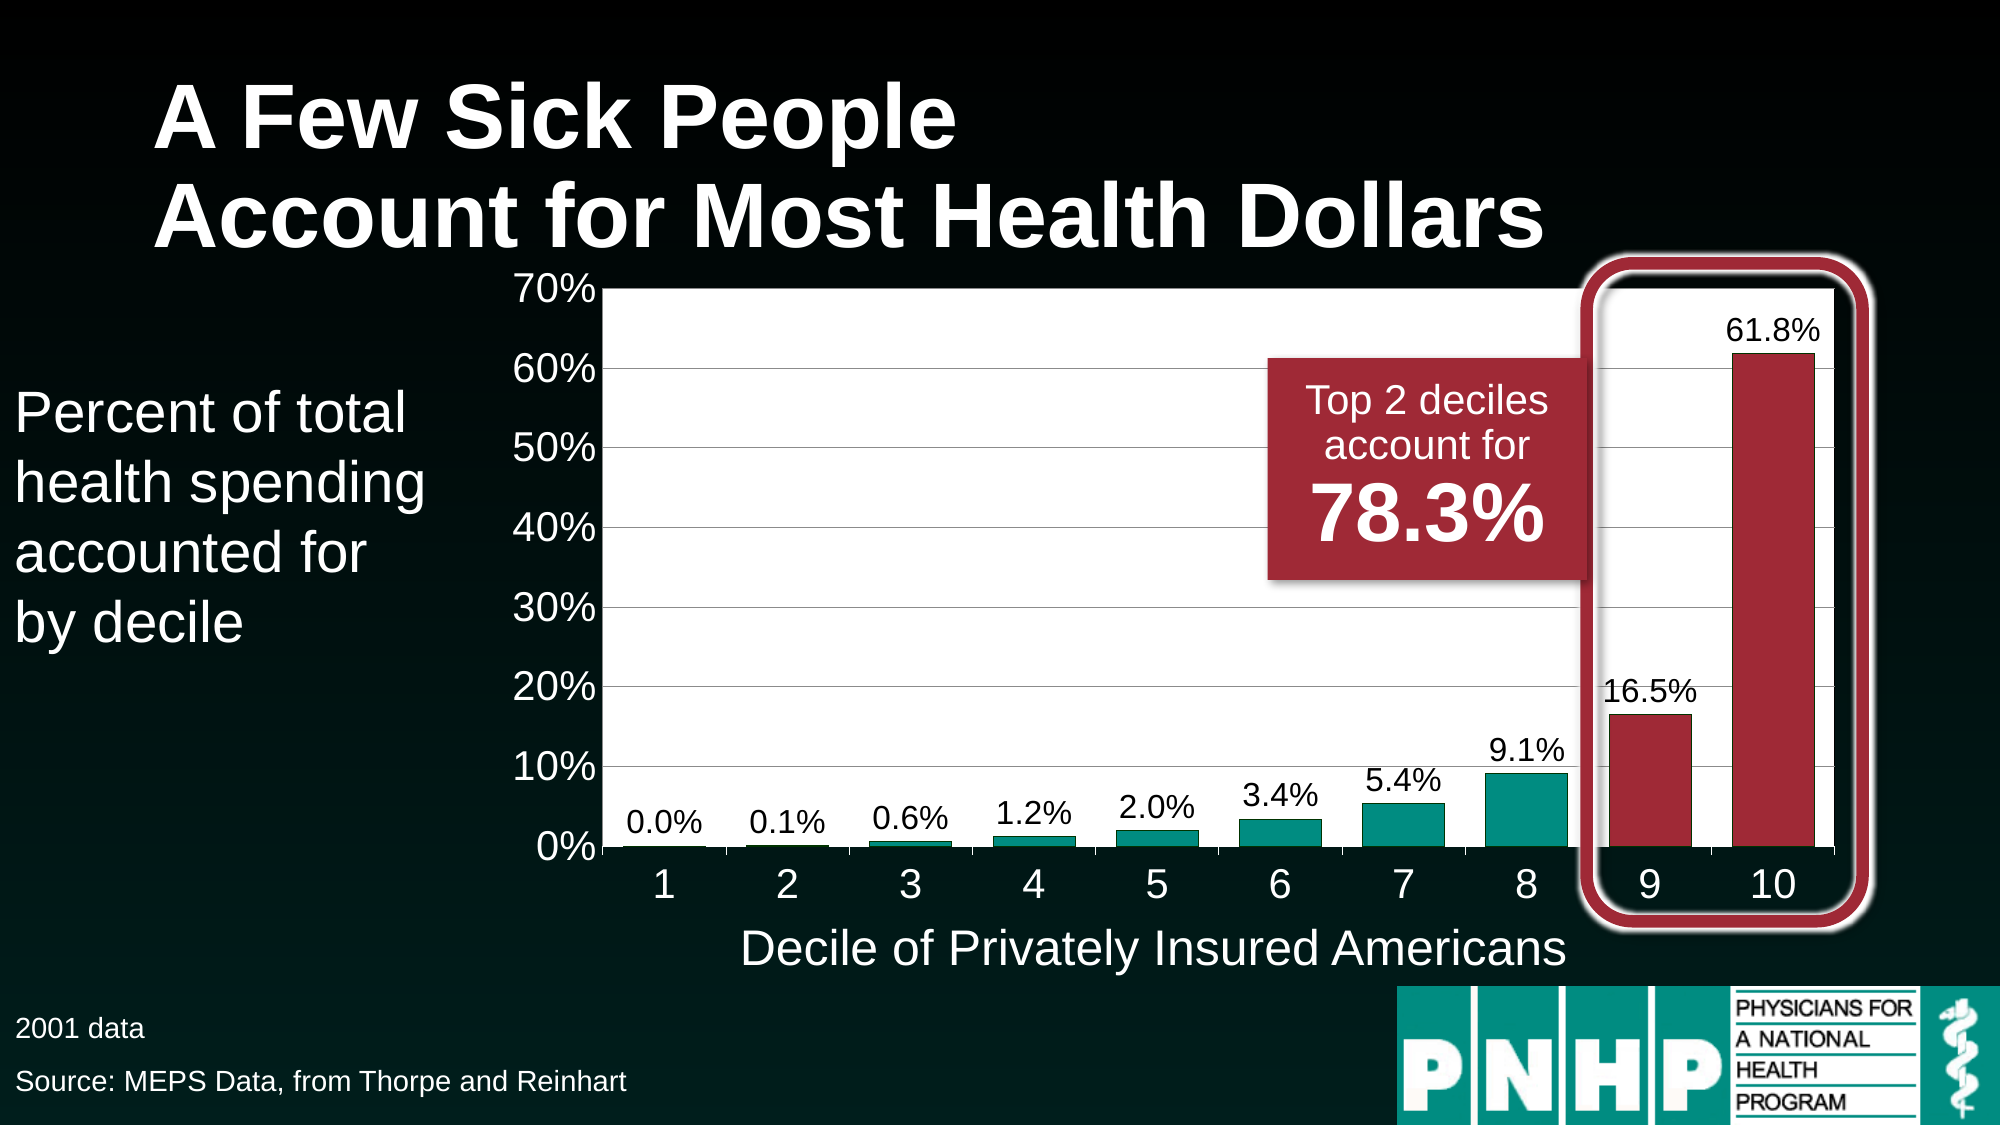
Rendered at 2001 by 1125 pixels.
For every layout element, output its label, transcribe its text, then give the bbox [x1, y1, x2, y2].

list 2001 data Source: MEPS Data, from Thorpe and Reinhart [0, 986, 1342, 1125]
chart [484, 251, 1863, 922]
picture [1397, 986, 2000, 1125]
text_box Percent of total health spending accounted for by decile [0, 366, 460, 662]
text_box Decile of Privately Insured Americans [616, 922, 1691, 983]
title A Few Sick People Account for Most Health Dollars [137, 59, 1863, 278]
